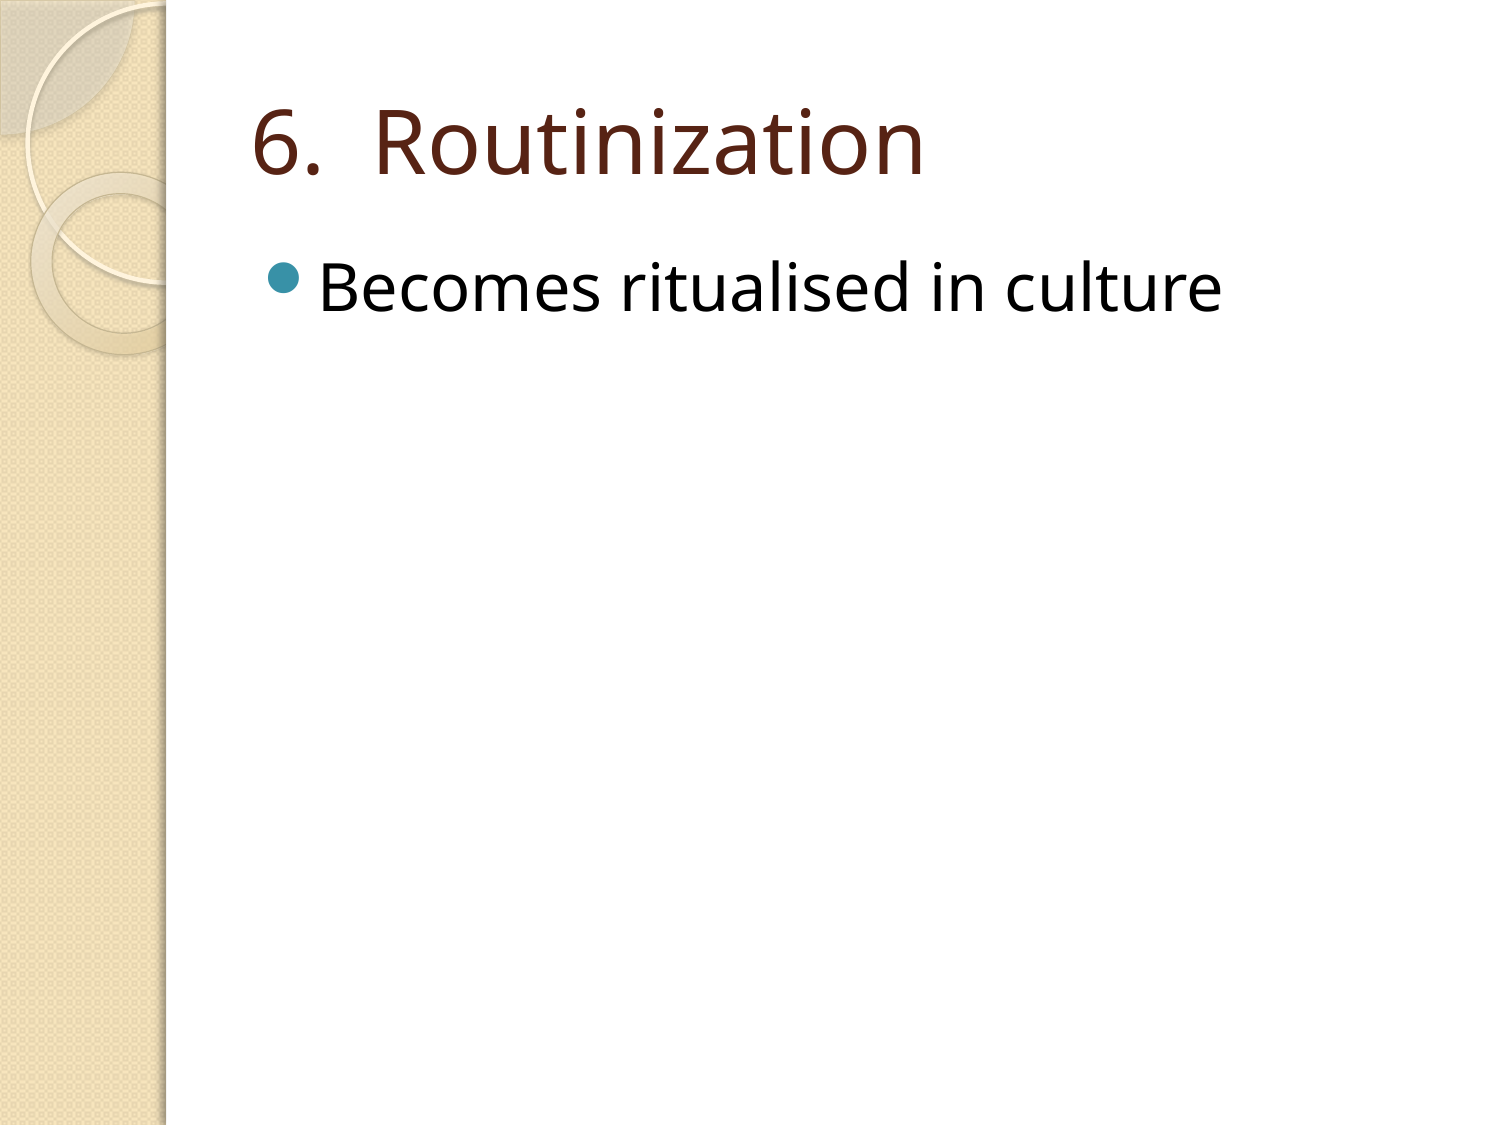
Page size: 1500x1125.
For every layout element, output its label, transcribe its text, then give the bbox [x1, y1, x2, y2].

title 6. Routinization [235, 45, 1466, 233]
list Becomes ritualised in culture [235, 237, 1466, 1025]
